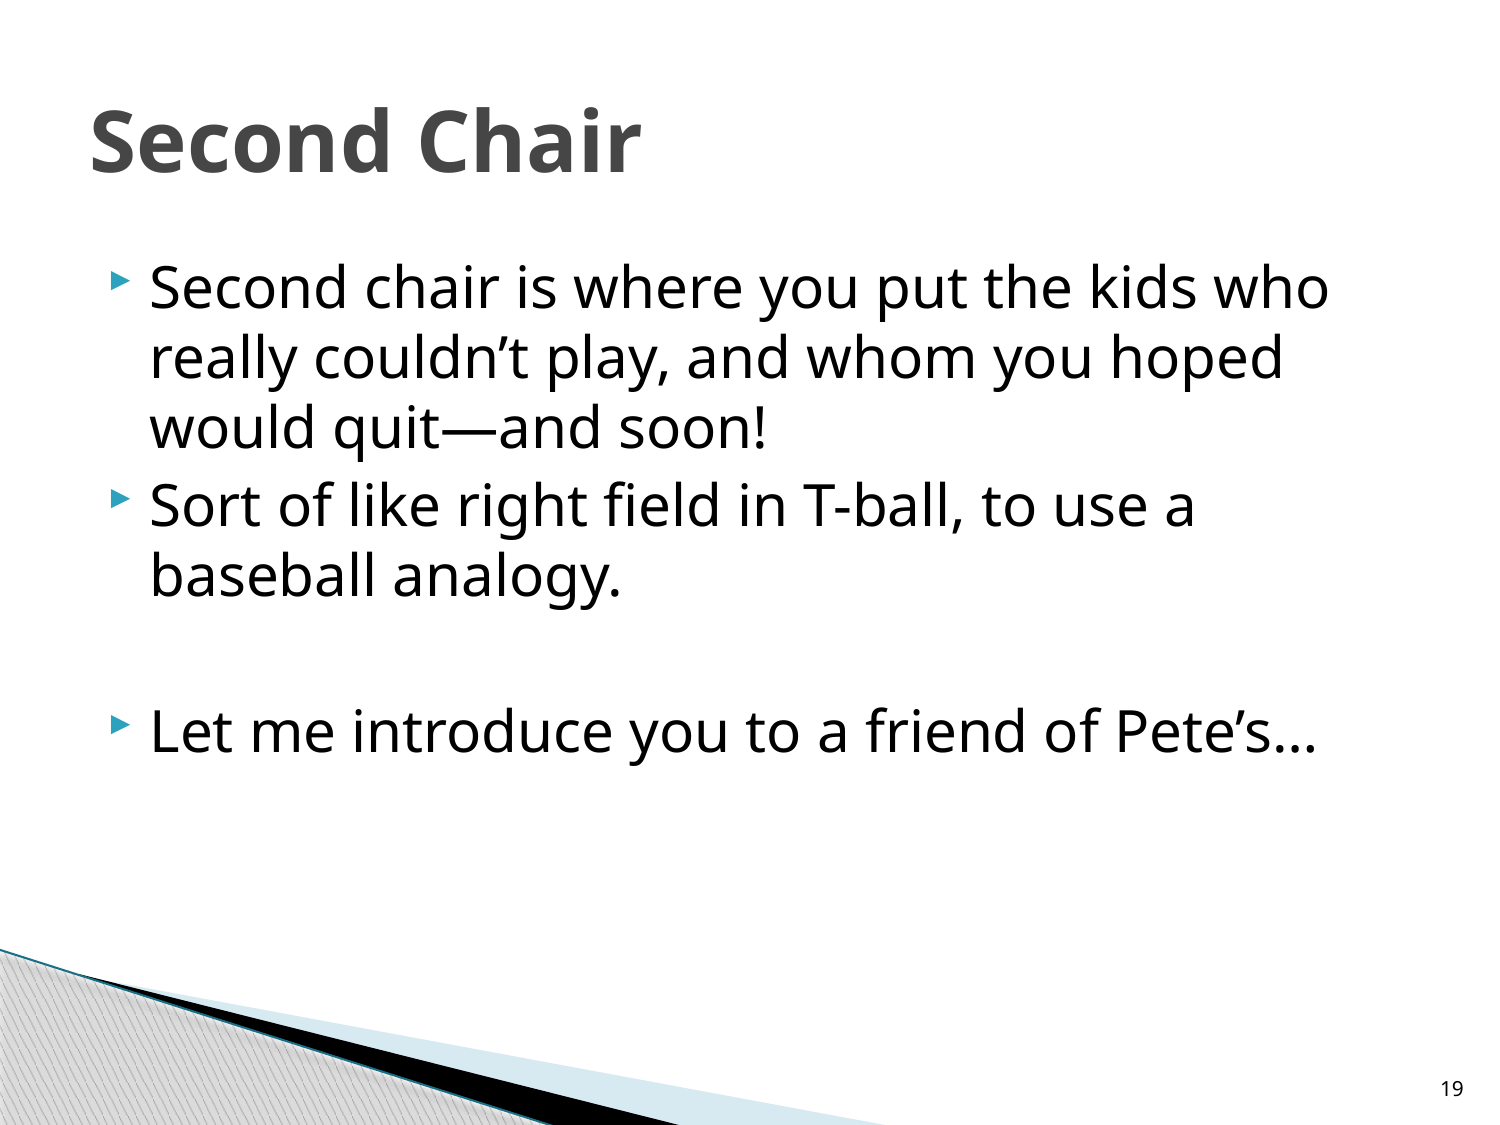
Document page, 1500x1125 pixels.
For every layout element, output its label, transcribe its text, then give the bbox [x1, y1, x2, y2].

title Second Chair [75, 45, 1425, 233]
slide_number 19 [1418, 1051, 1479, 1112]
list Second chair is where you put the kids who really couldn’t play, and whom you hoped would quit—and soon! Sort of like right field in T-ball, to use a baseball analogy. Let me introduce you to a friend of Pete’s… [75, 243, 1425, 986]
